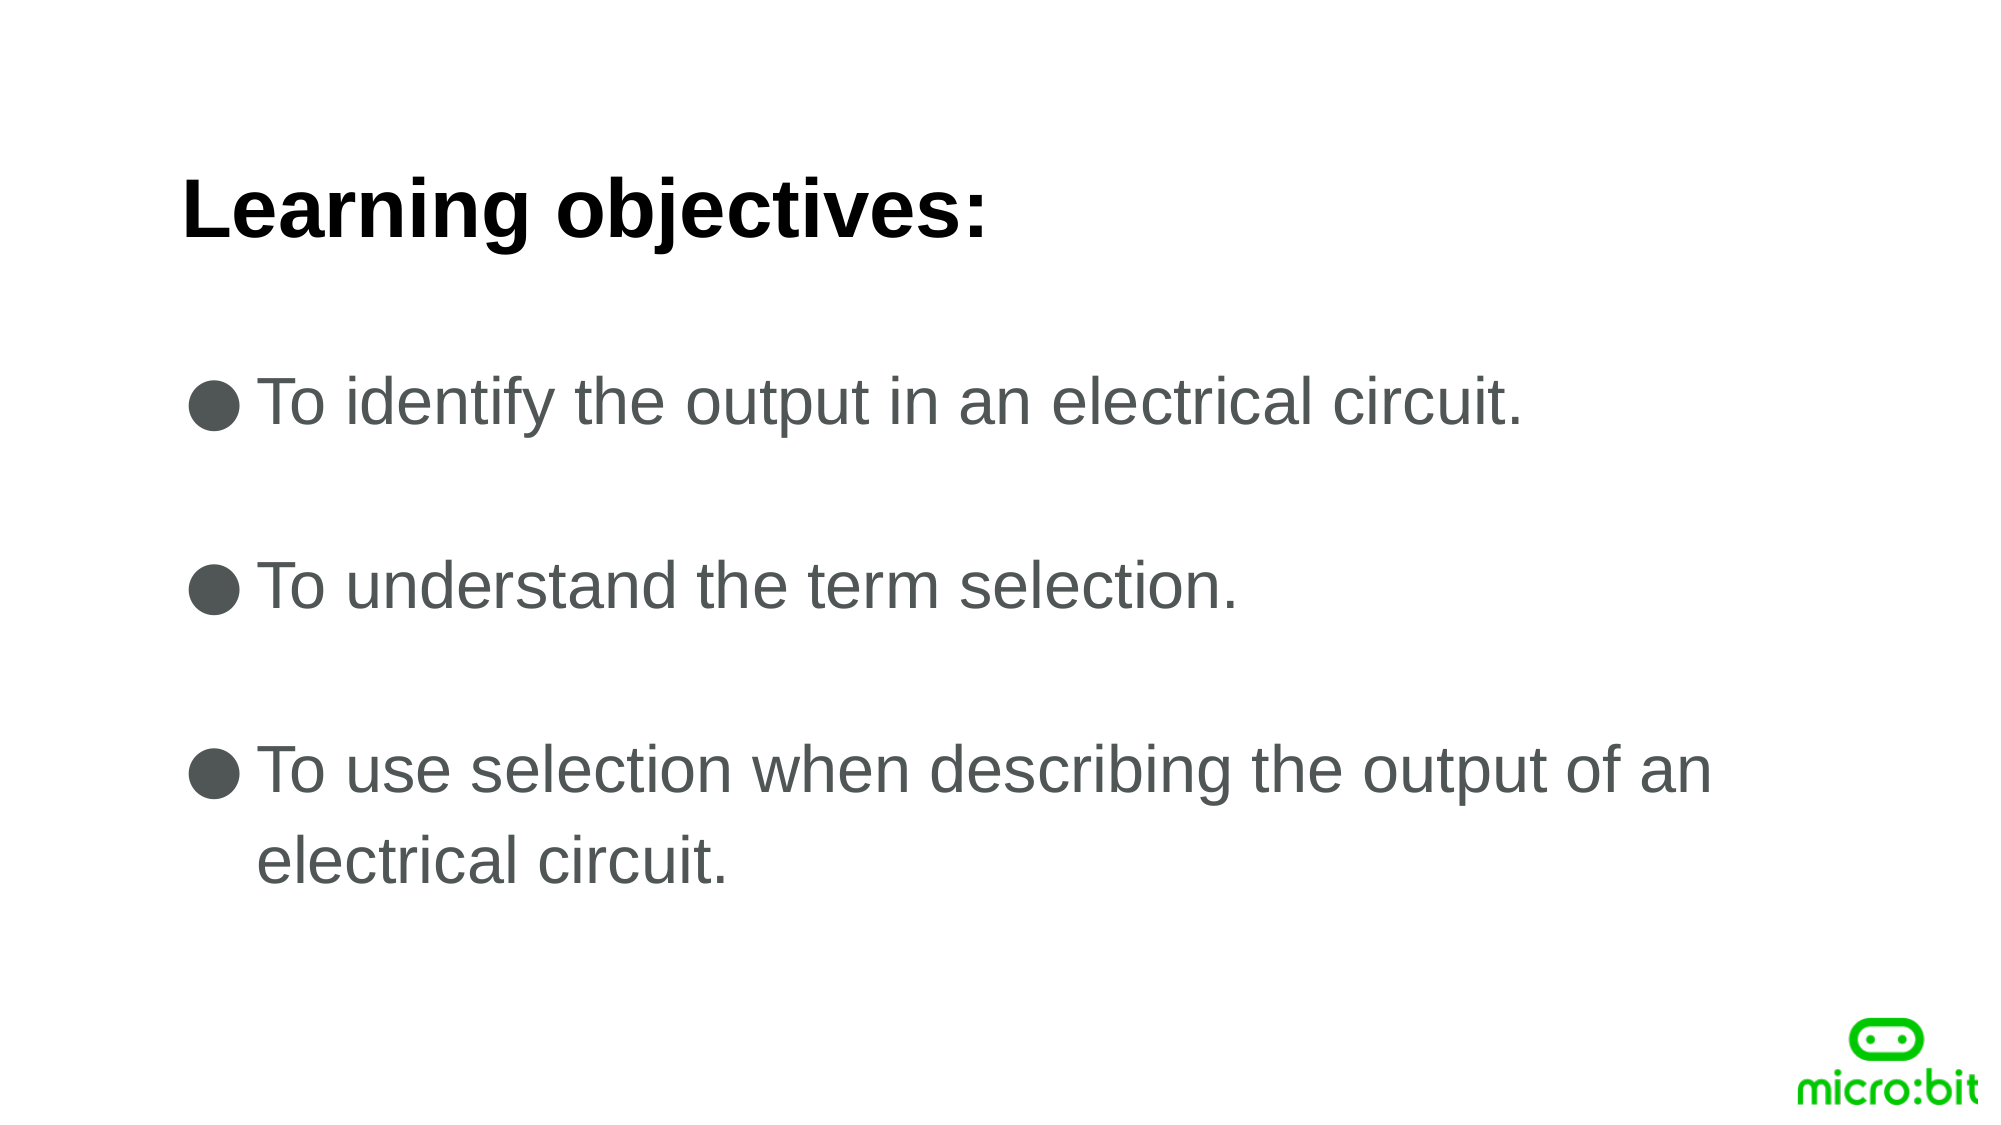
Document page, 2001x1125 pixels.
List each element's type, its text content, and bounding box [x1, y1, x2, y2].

text_box Learning objectives: To identify the output in an electrical circuit. To understand the term selection. To use selection when describing the output of an electrical circuit. [166, 60, 1918, 884]
picture [1797, 1017, 1978, 1106]
